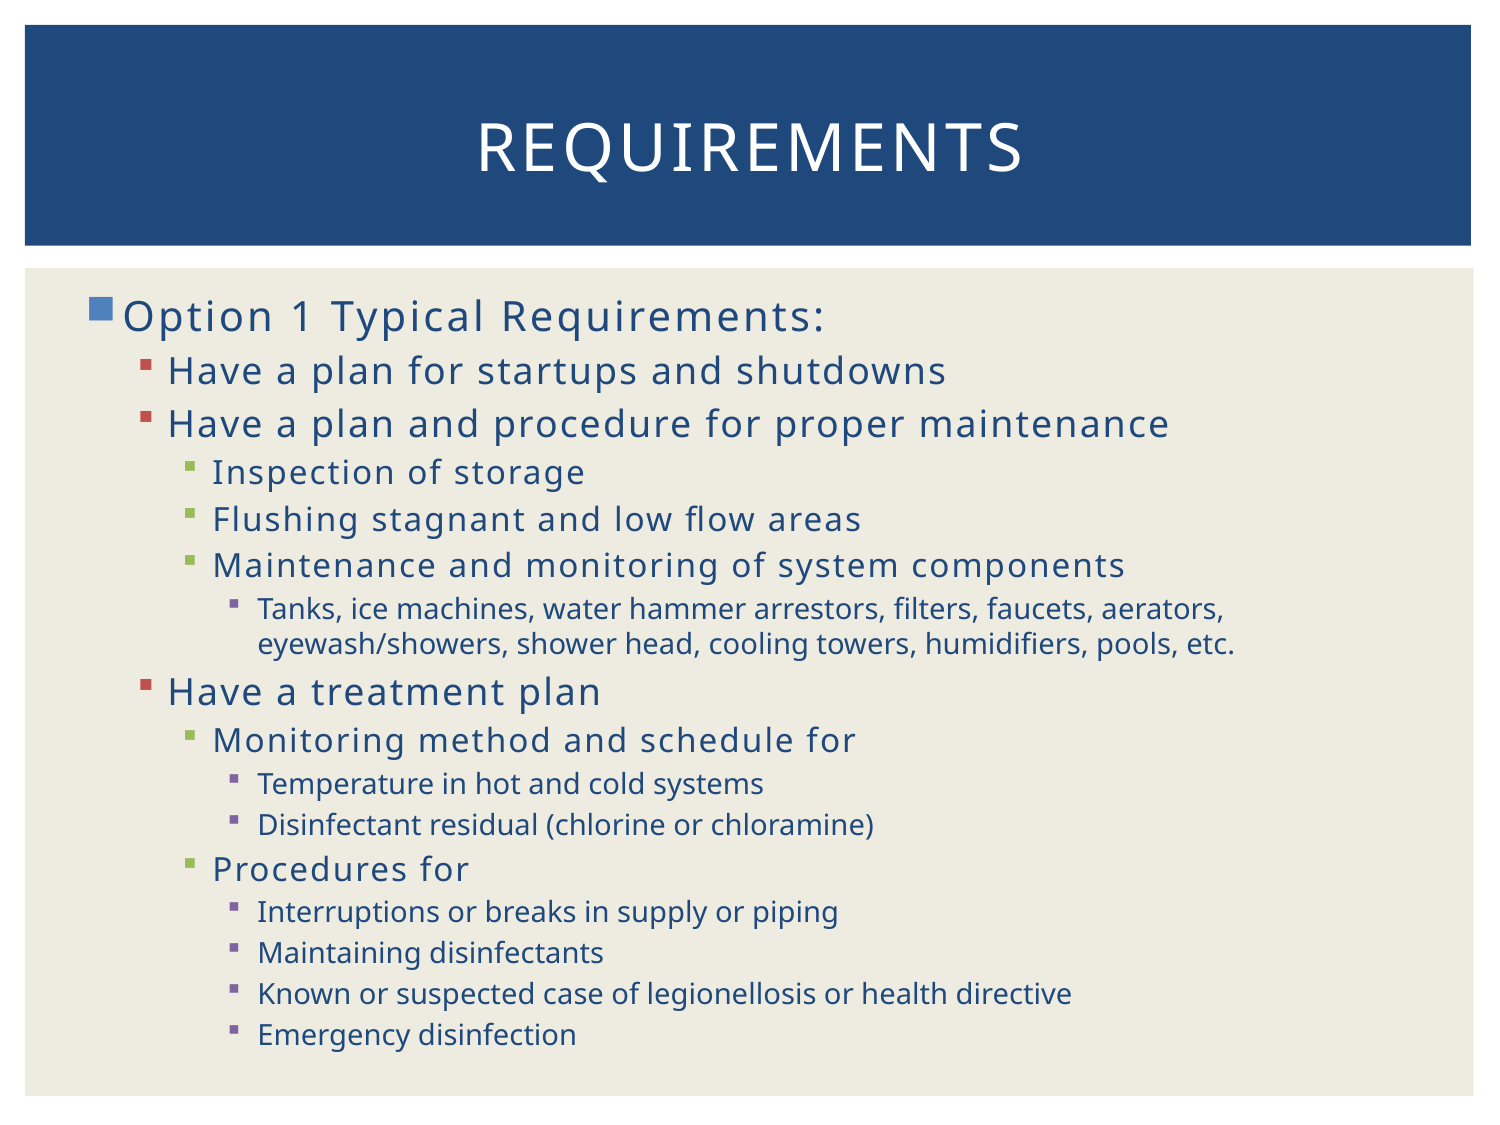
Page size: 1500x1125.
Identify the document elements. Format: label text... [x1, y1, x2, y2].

title requirements [62, 58, 1438, 232]
list Option 1 Typical Requirements: Have a plan for startups and shutdowns Have a plan and procedure for proper maintenance Inspection of storage Flushing stagnant and low flow areas Maintenance and monitoring of system components Tanks, ice machines, water hammer arrestors, filters, faucets, aerators, eyewash/showers, shower head, cooling towers, humidifiers, pools, etc. Have a treatment plan Monitoring method and schedule for Temperature in hot and cold systems Disinfectant residual (chlorine or chloramine) Procedures for Interruptions or breaks in supply or piping Maintaining disinfectants Known or suspected case of legionellosis or health directive Emergency disinfection [62, 281, 1442, 1075]
